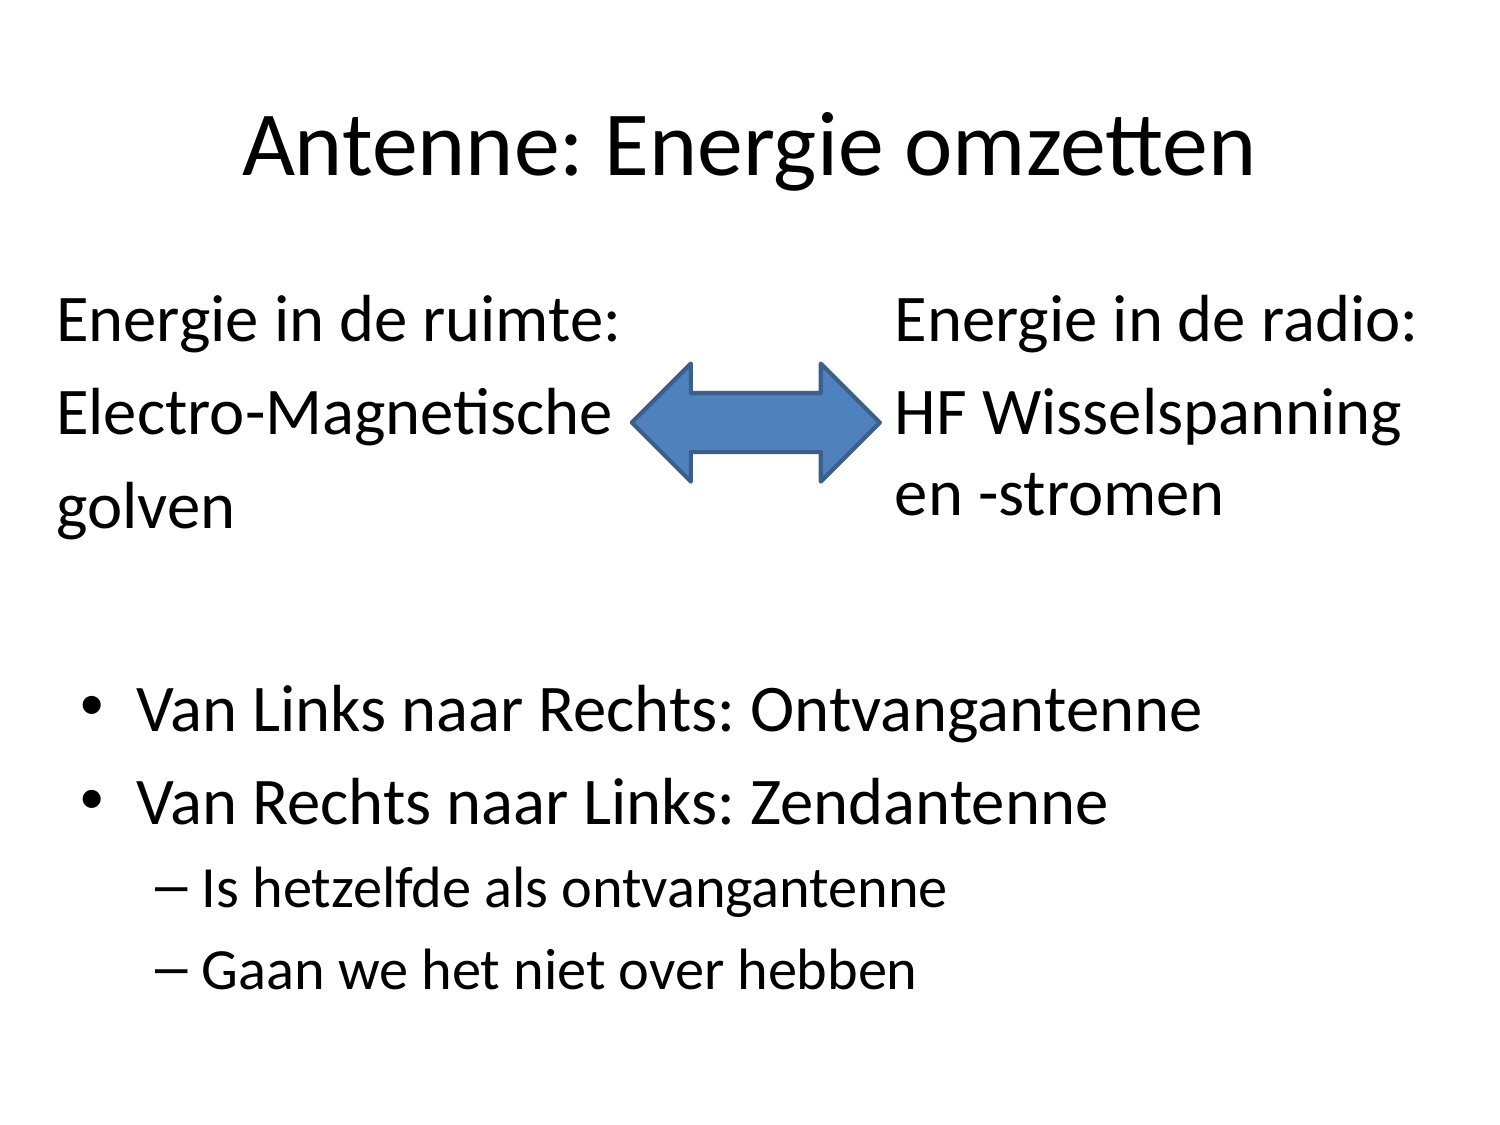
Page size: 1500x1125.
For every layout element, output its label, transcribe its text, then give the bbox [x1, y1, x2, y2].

text_box Energie in de ruimte: Electro-Magnetische golven [41, 267, 656, 598]
title Antenne: Energie omzetten [75, 45, 1425, 233]
text_box Energie in de radio: HF Wisselspanning en -stromen [879, 267, 1447, 598]
list Van Links naar Rechts: Ontvangantenne Van Rechts naar Links: Zendantenne Is hetzelfde als ontvangantenne Gaan we het niet over hebben [64, 656, 1415, 1059]
text_box [629, 361, 882, 484]
